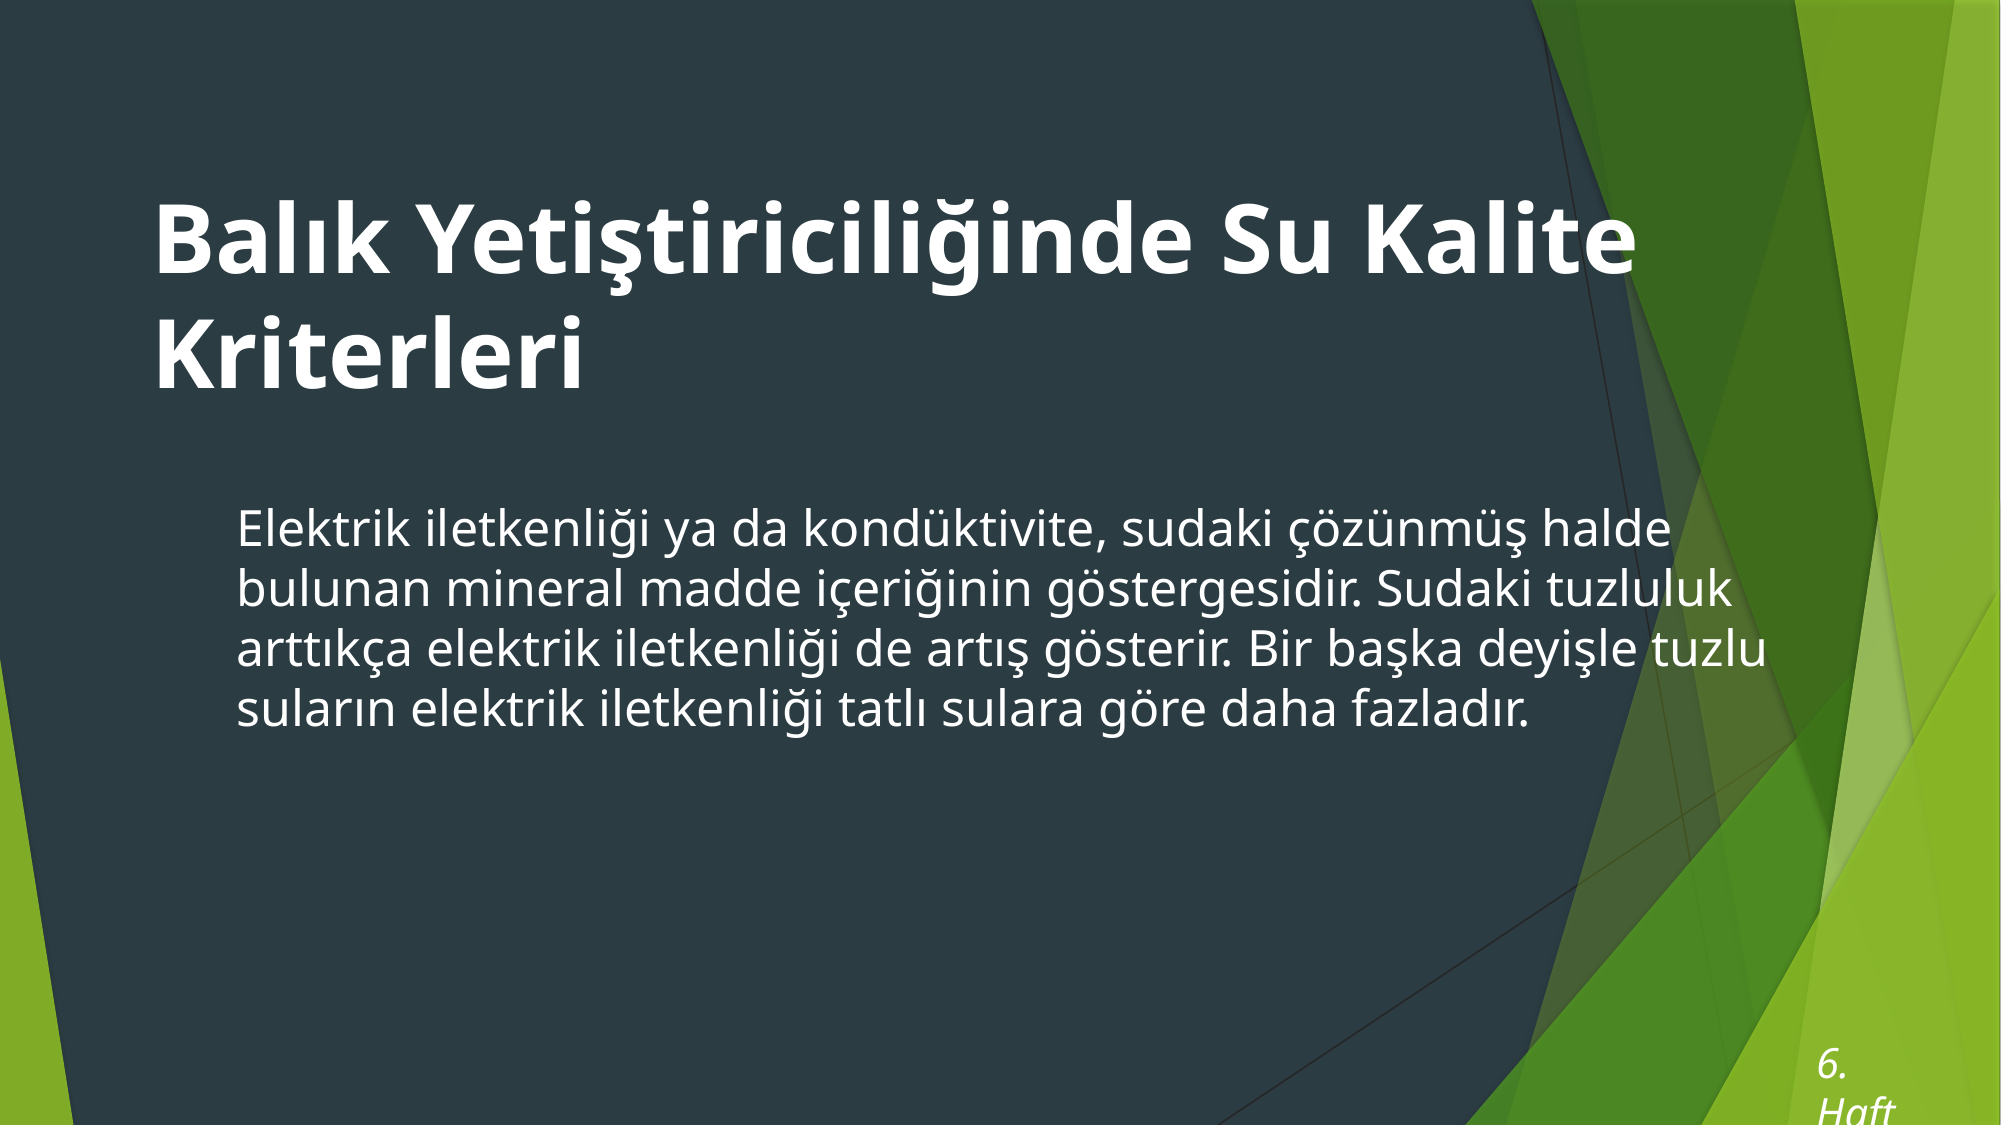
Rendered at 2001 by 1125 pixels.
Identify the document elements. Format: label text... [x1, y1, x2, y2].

title Balık Yetiştiriciliğinde Su Kalite Kriterleri [136, 169, 1846, 380]
text_box 6. Hafta [1801, 1029, 1931, 1125]
text_box Elektrik iletkenliği ya da kondüktivite, sudaki çözünmüş halde bulunan mineral madde içeriğinin göstergesidir. Sudaki tuzluluk arttıkça elektrik iletkenliği de artış gösterir. Bir başka deyişle tuzlu suların elektrik iletkenliği tatlı sulara göre daha fazladır. [222, 488, 1810, 744]
